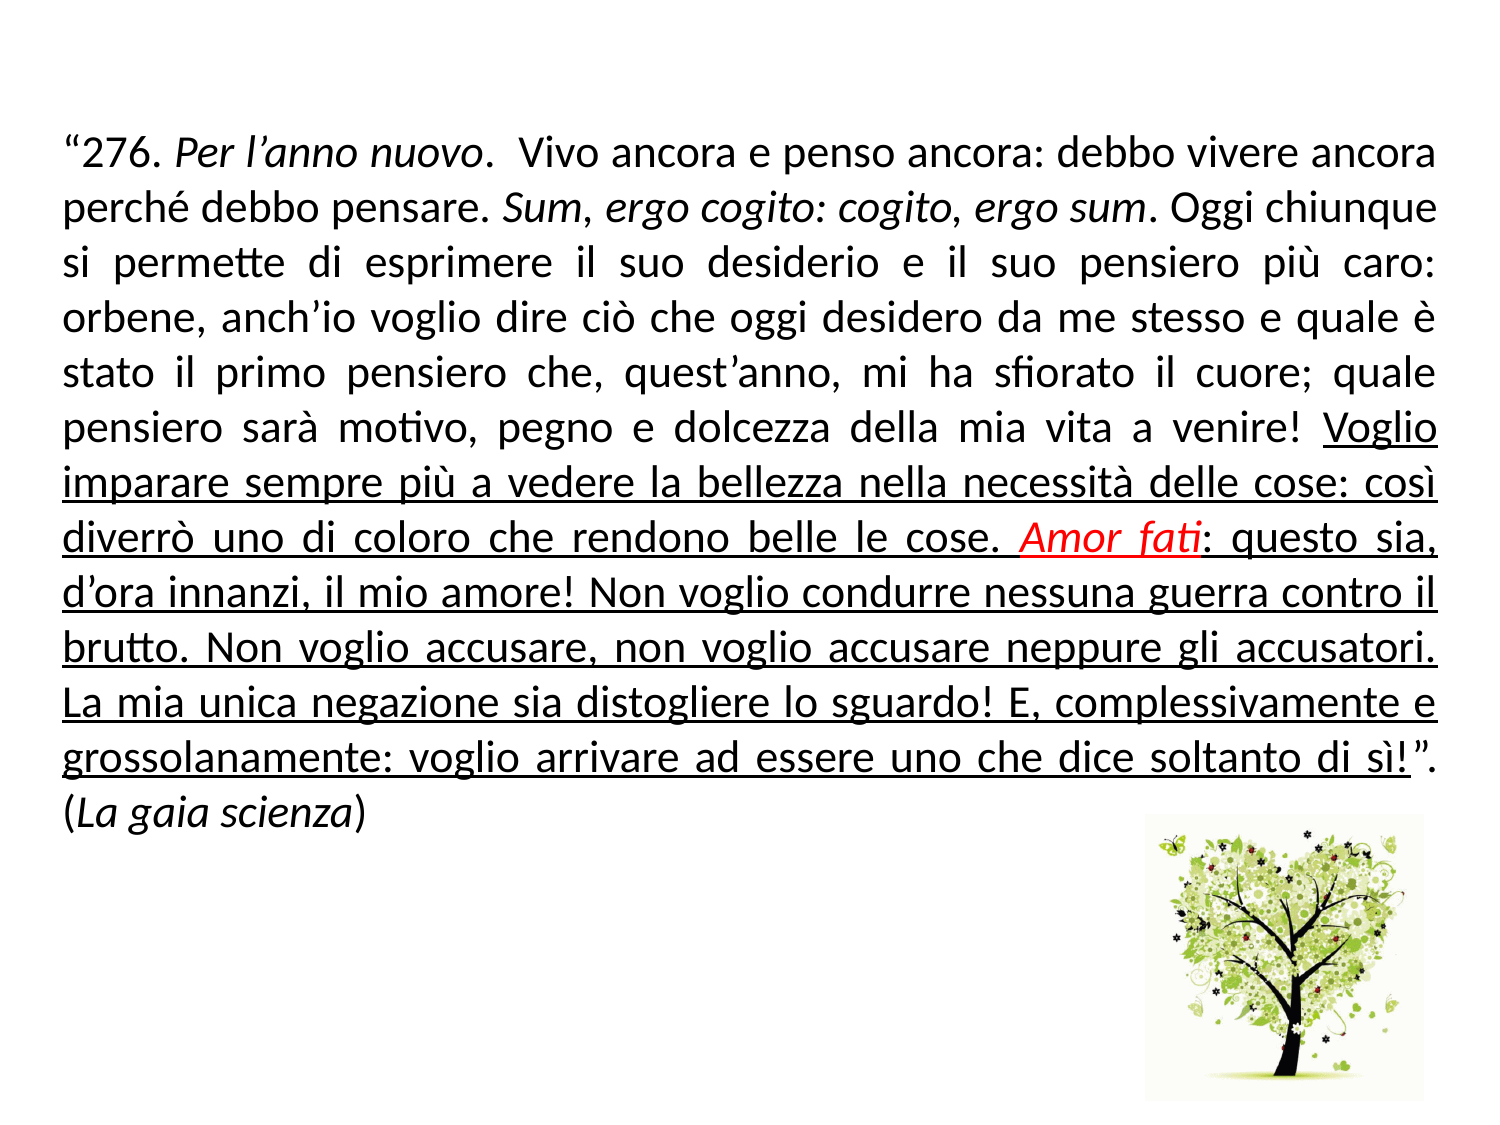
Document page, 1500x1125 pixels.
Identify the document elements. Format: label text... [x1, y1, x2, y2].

picture [1145, 813, 1424, 1102]
text_box “276. Per l’anno nuovo. Vivo ancora e penso ancora: debbo vivere ancora perché debbo pensare. Sum, ergo cogito: cogito, ergo sum. Oggi chiunque si permette di esprimere il suo desiderio e il suo pensiero più caro: orbene, anch’io voglio dire ciò che oggi desidero da me stesso e quale è stato il primo pensiero che, quest’anno, mi ha sfiorato il cuore; quale pensiero sarà motivo, pegno e dolcezza della mia vita a venire! Voglio imparare sempre più a vedere la bellezza nella necessità delle cose: così diverrò uno di coloro che rendono belle le cose. Amor fati: questo sia, d’ora innanzi, il mio amore! Non voglio condurre nessuna guerra contro il brutto. Non voglio accusare, non voglio accusare neppure gli accusatori. La mia unica negazione sia distogliere lo sguardo! E, complessivamente e grossolanamente: voglio arrivare ad essere uno che dice soltanto di sì!”. (La gaia scienza) [47, 68, 1453, 889]
